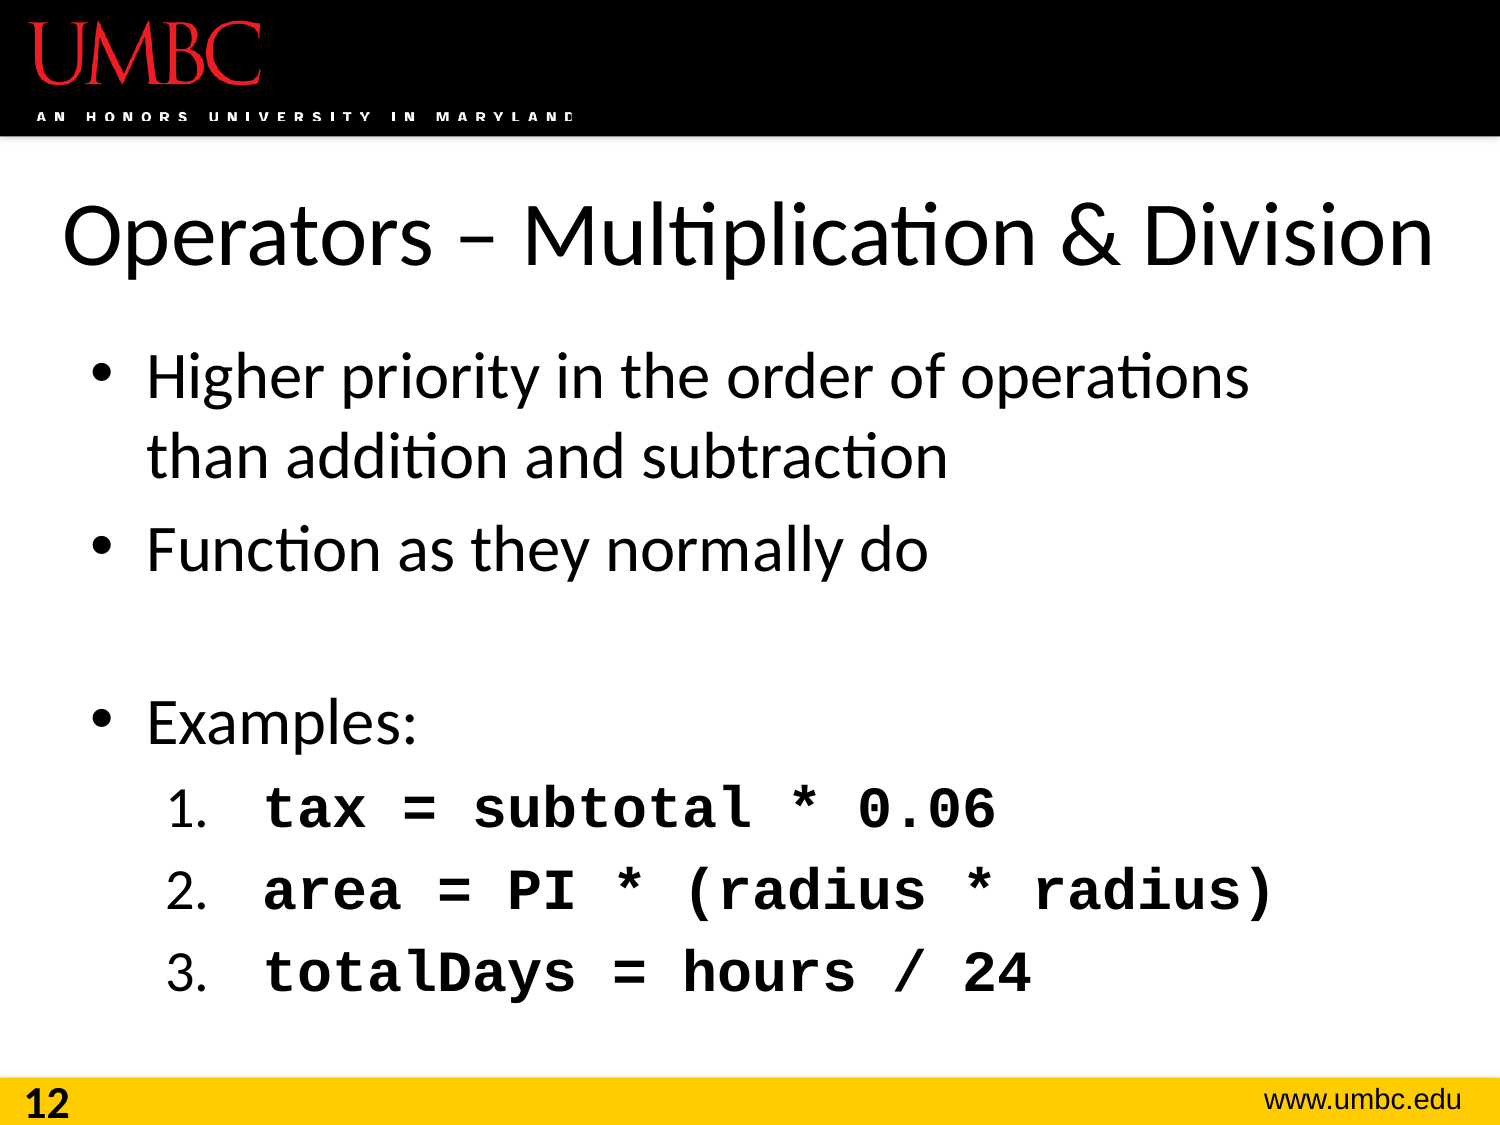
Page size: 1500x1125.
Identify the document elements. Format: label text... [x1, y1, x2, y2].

title Operators – Multiplication & Division [37, 135, 1463, 323]
slide_number 12 [0, 1065, 94, 1125]
list Higher priority in the order of operations than addition and subtraction Function as they normally do Examples: tax = subtotal * 0.06 area = PI * (radius * radius) totalDays = hours / 24 [75, 324, 1425, 1066]
